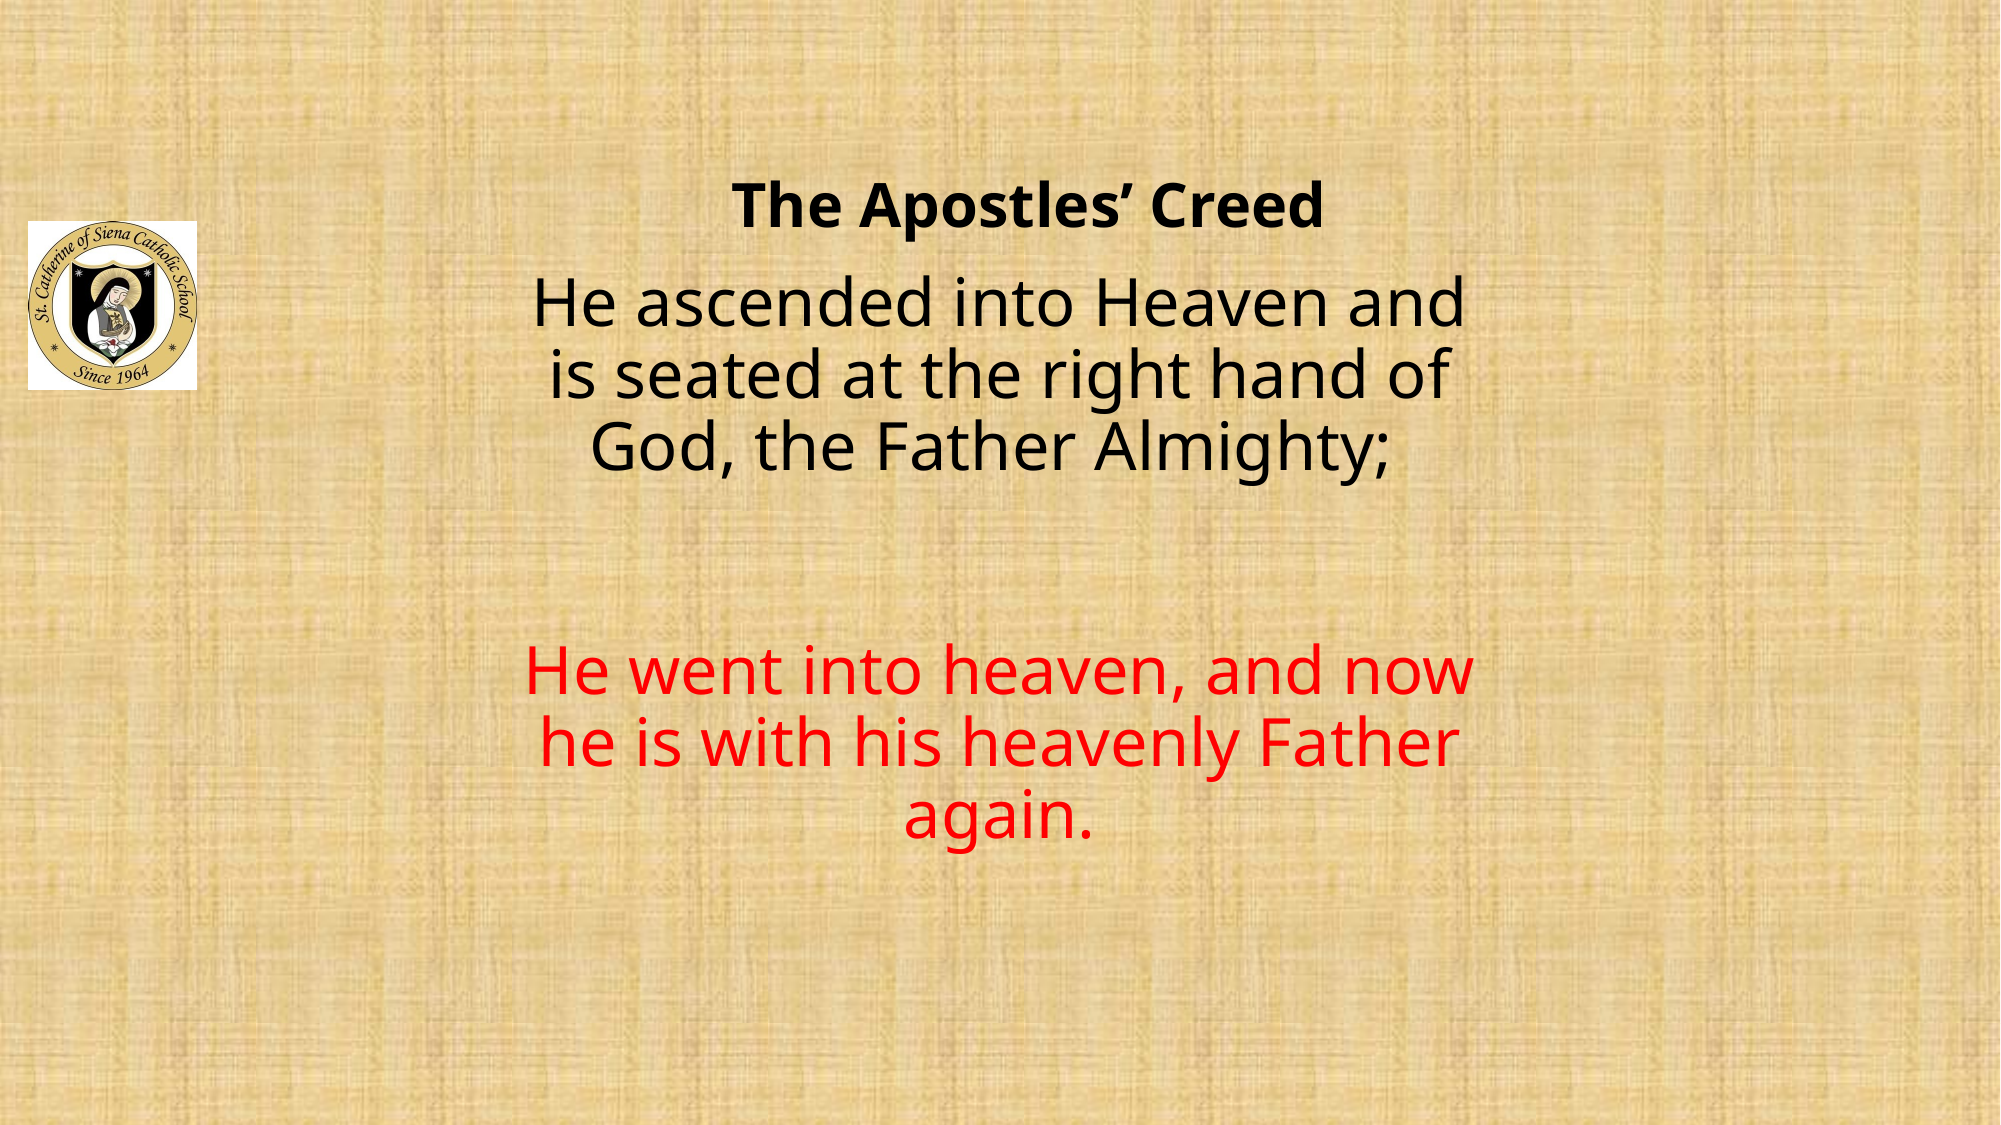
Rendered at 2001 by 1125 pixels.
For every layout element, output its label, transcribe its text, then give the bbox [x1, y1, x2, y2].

text_box He ascended into Heaven and is seated at the right hand of God, the Father Almighty; He went into heaven, and now he is with his heavenly Father again. [498, 172, 1502, 1071]
picture [0, 0, 2001, 1125]
title The Apostles’ Creed [196, 98, 1863, 424]
